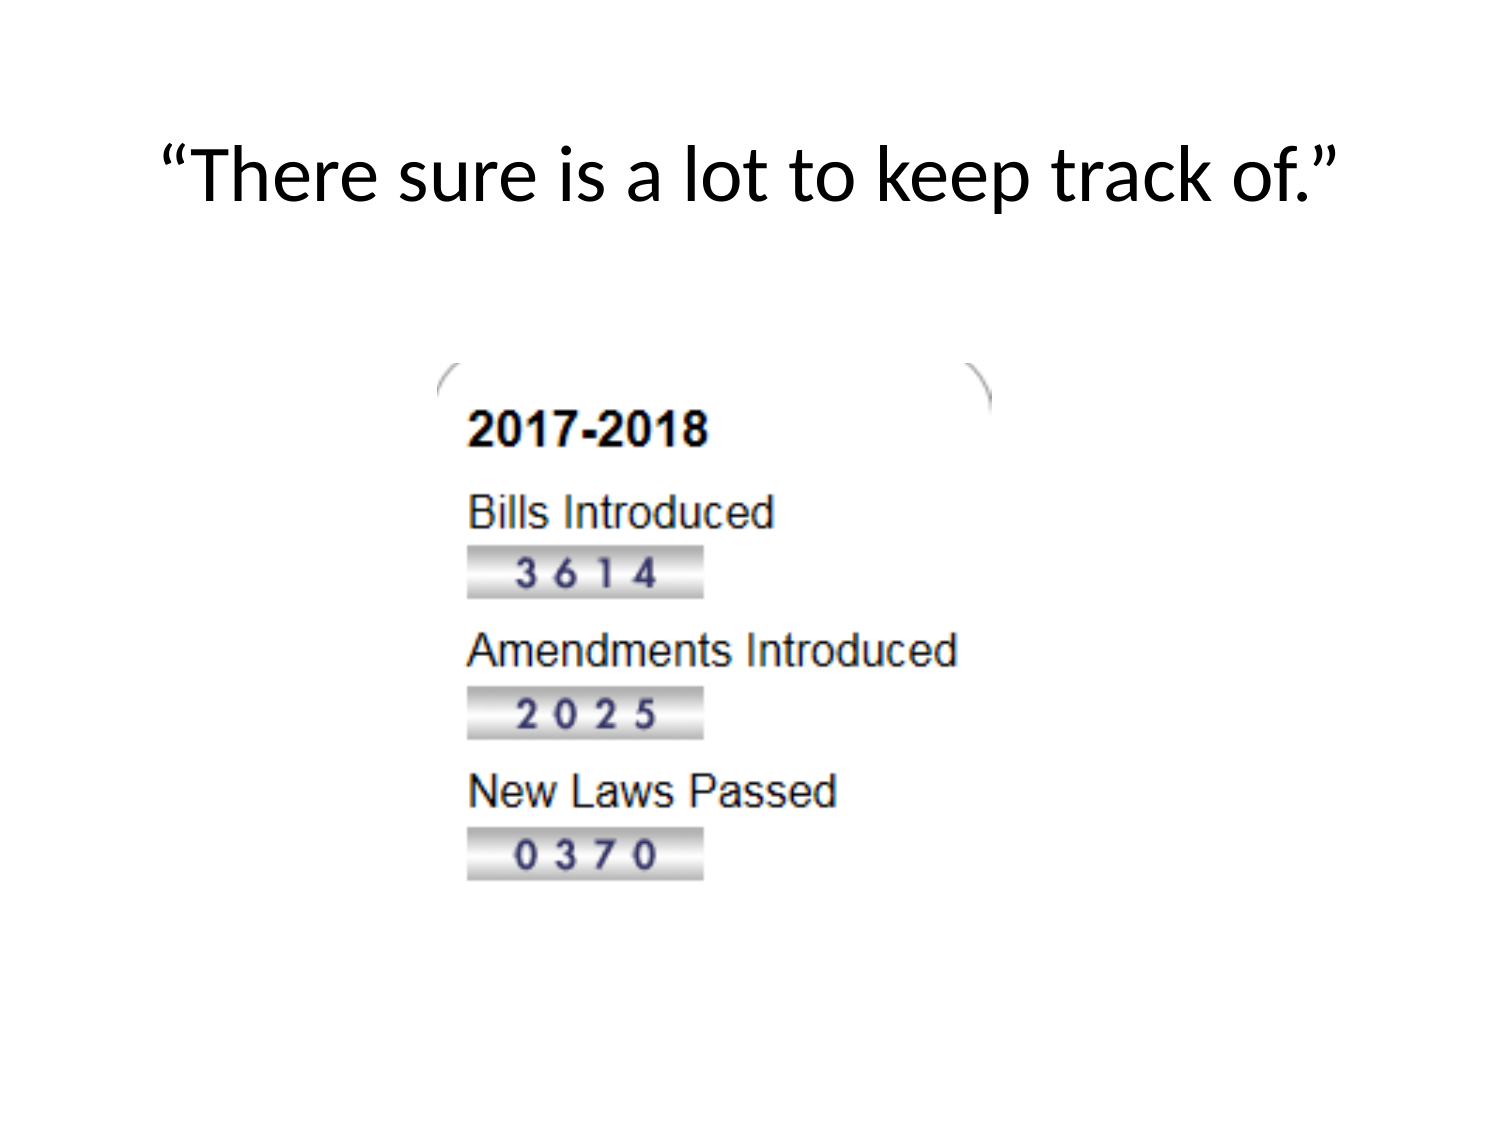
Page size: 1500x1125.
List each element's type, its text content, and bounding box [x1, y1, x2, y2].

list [437, 363, 992, 904]
title “There sure is a lot to keep track of.” [75, 75, 1425, 263]
